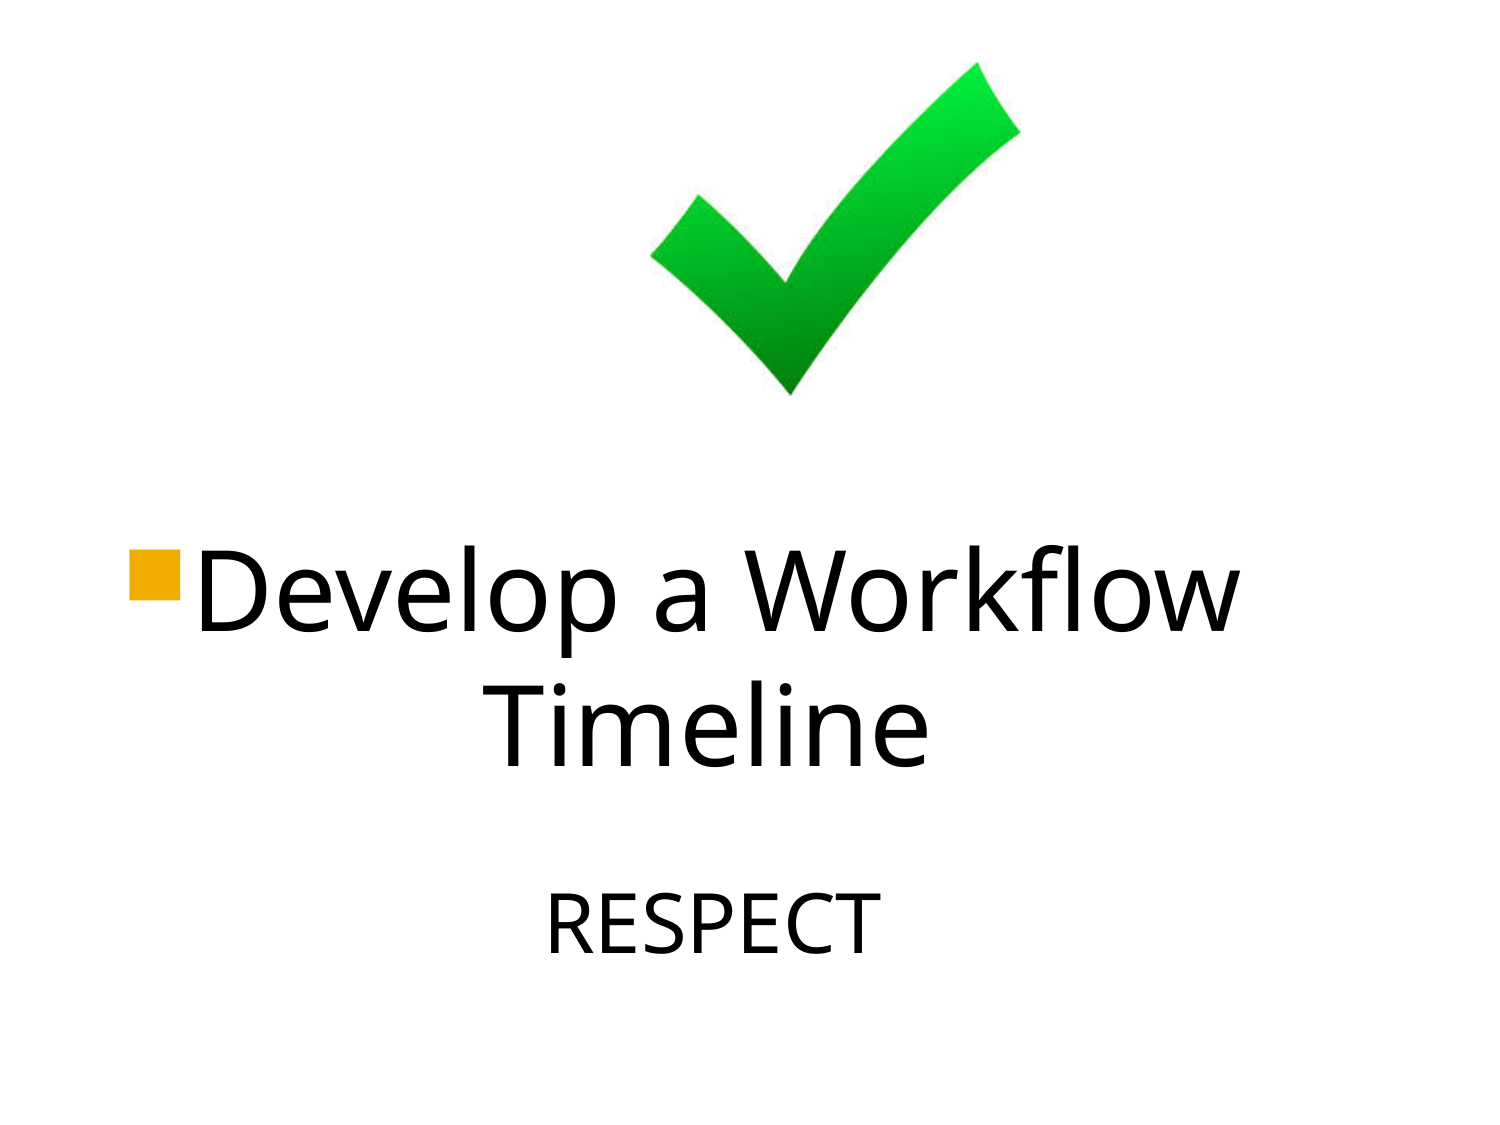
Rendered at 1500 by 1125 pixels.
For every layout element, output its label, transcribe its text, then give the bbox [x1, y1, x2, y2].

picture [649, 62, 1021, 396]
text_box RESPECT [350, 862, 1075, 978]
list Develop a Workflow Timeline [0, 369, 1350, 1079]
